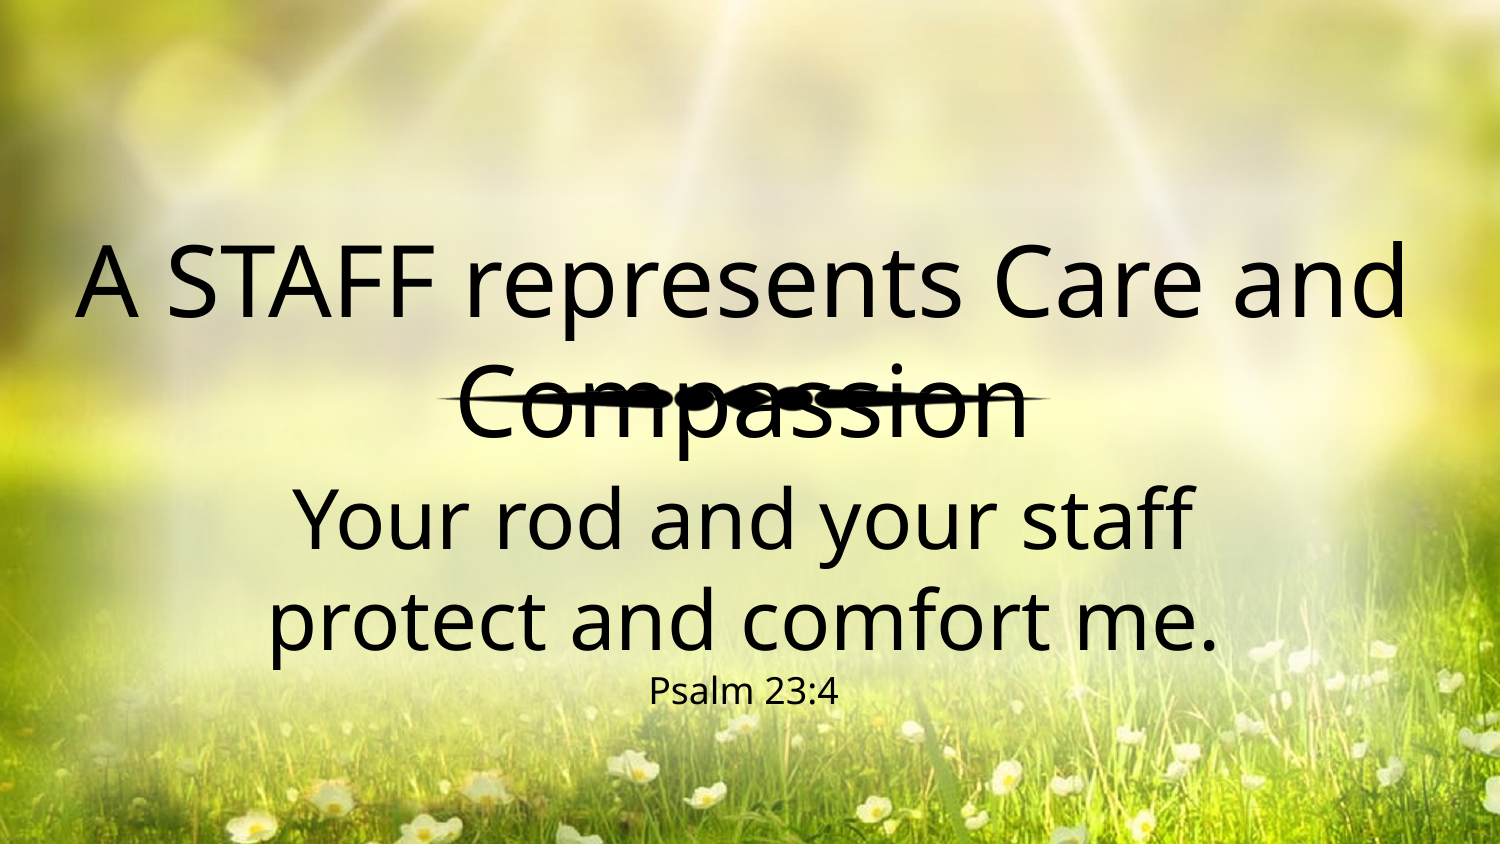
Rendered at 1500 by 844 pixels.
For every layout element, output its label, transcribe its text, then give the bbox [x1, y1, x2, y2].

text_box Your rod and your staff protect and comfort me. Psalm 23:4 [168, 459, 1319, 719]
picture [0, 0, 1500, 844]
text_box A STAFF represents Care and Compassion [50, 210, 1438, 466]
